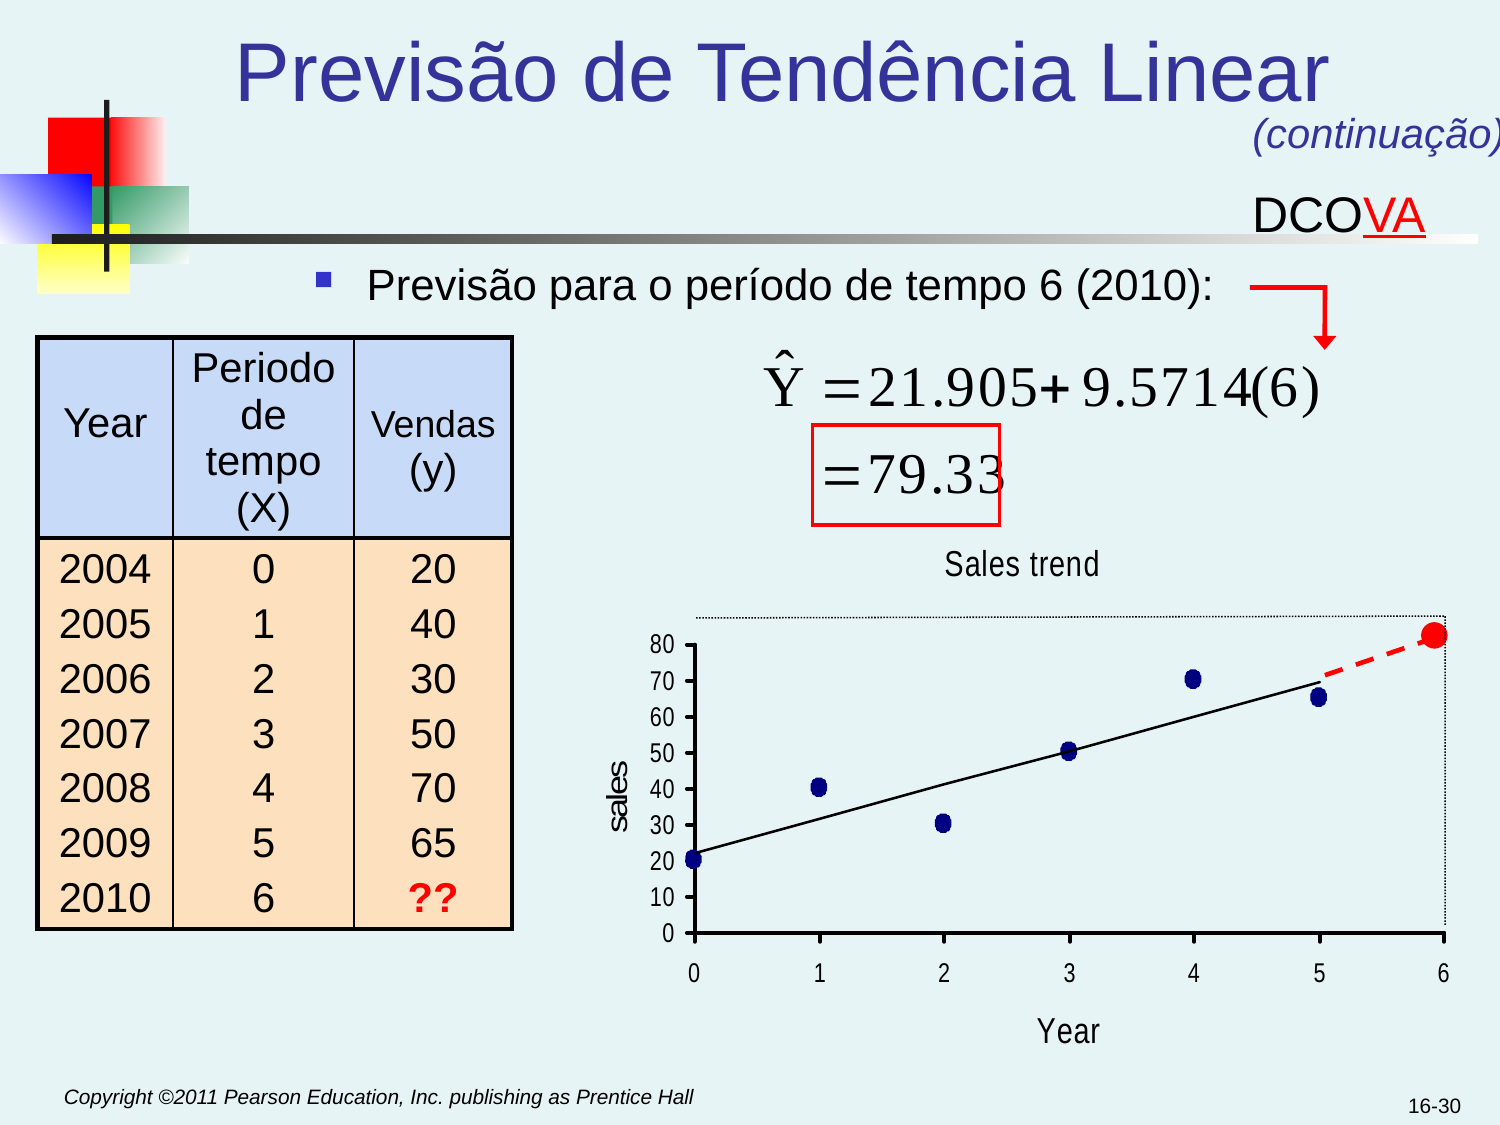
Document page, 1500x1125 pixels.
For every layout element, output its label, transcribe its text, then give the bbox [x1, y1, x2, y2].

table_cell 20 40 30 50 70 65 ?? [355, 540, 510, 927]
table_header Vendas (y) [355, 340, 510, 536]
title Previsão de Tendência Linear [188, 0, 1400, 125]
table_header Periodo de tempo (X) [174, 340, 353, 536]
table_header Year [40, 340, 172, 536]
text_box [1249, 287, 1326, 337]
list Previsão para o período de tempo 6 (2010): [300, 249, 1275, 325]
text_box [1326, 337, 1336, 345]
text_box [754, 337, 1326, 522]
text_box DCOVA [1237, 174, 1475, 250]
slide_number 16-30 [1124, 1094, 1476, 1125]
text_box (continuação) [1237, 99, 1500, 165]
table_cell 0 1 2 3 4 5 6 [174, 540, 353, 927]
table_cell 2004 2005 2006 2007 2008 2009 2010 [40, 540, 172, 927]
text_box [570, 512, 1476, 1088]
